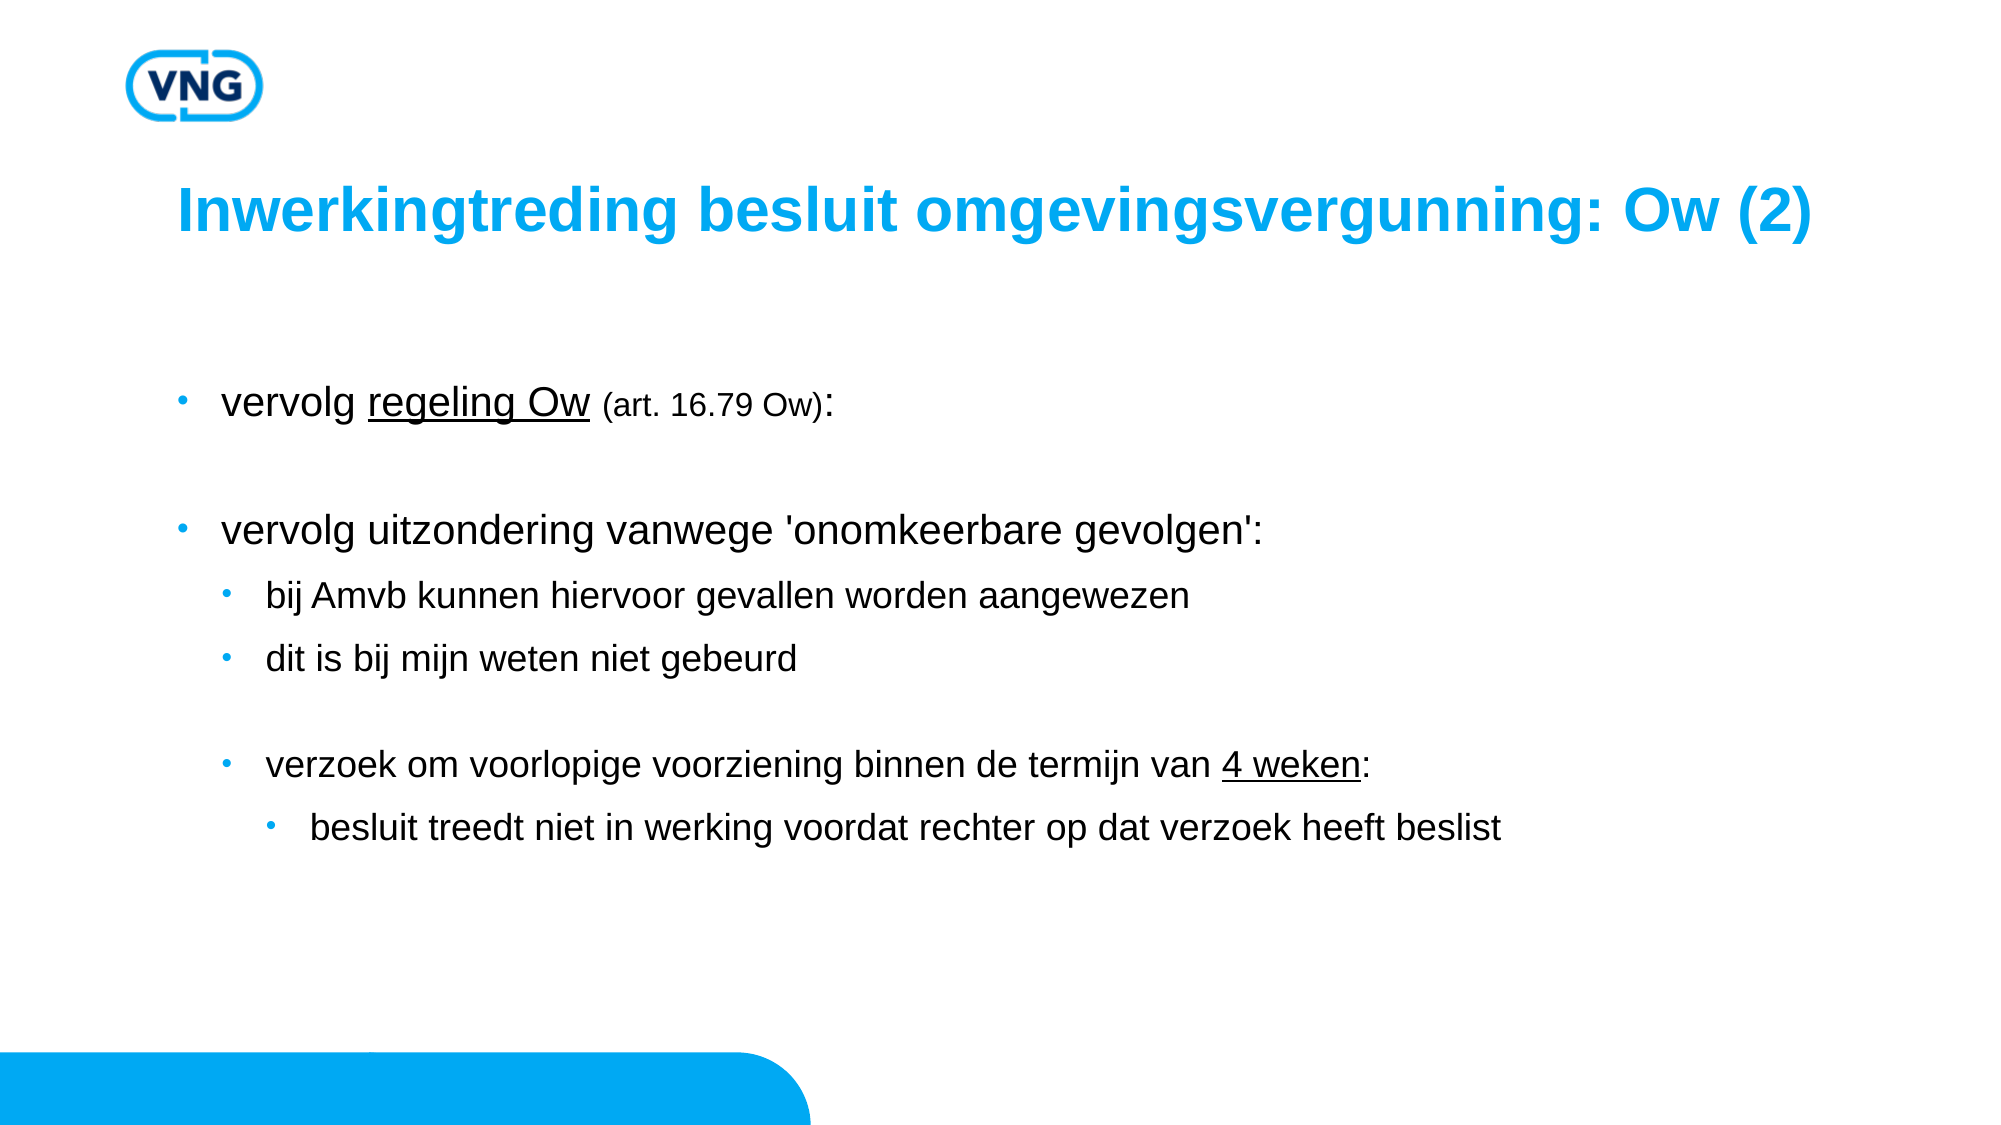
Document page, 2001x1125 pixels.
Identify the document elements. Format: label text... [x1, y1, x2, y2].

picture [79, 0, 433, 202]
list vervolg regeling Ow (art. 16.79 Ow): vervolg uitzondering vanwege 'onomkeerbare gevolgen': bij Amvb kunnen hiervoor gevallen worden aangewezen dit is bij mijn weten niet gebeurd verzoek om voorlopige voorziening binnen de termijn van 4 weken: besluit treedt niet in werking voordat rechter op dat verzoek heeft beslist [177, 295, 1823, 1034]
title Inwerkingtreding besluit omgevingsvergunning: Ow (2) [177, 177, 1823, 295]
